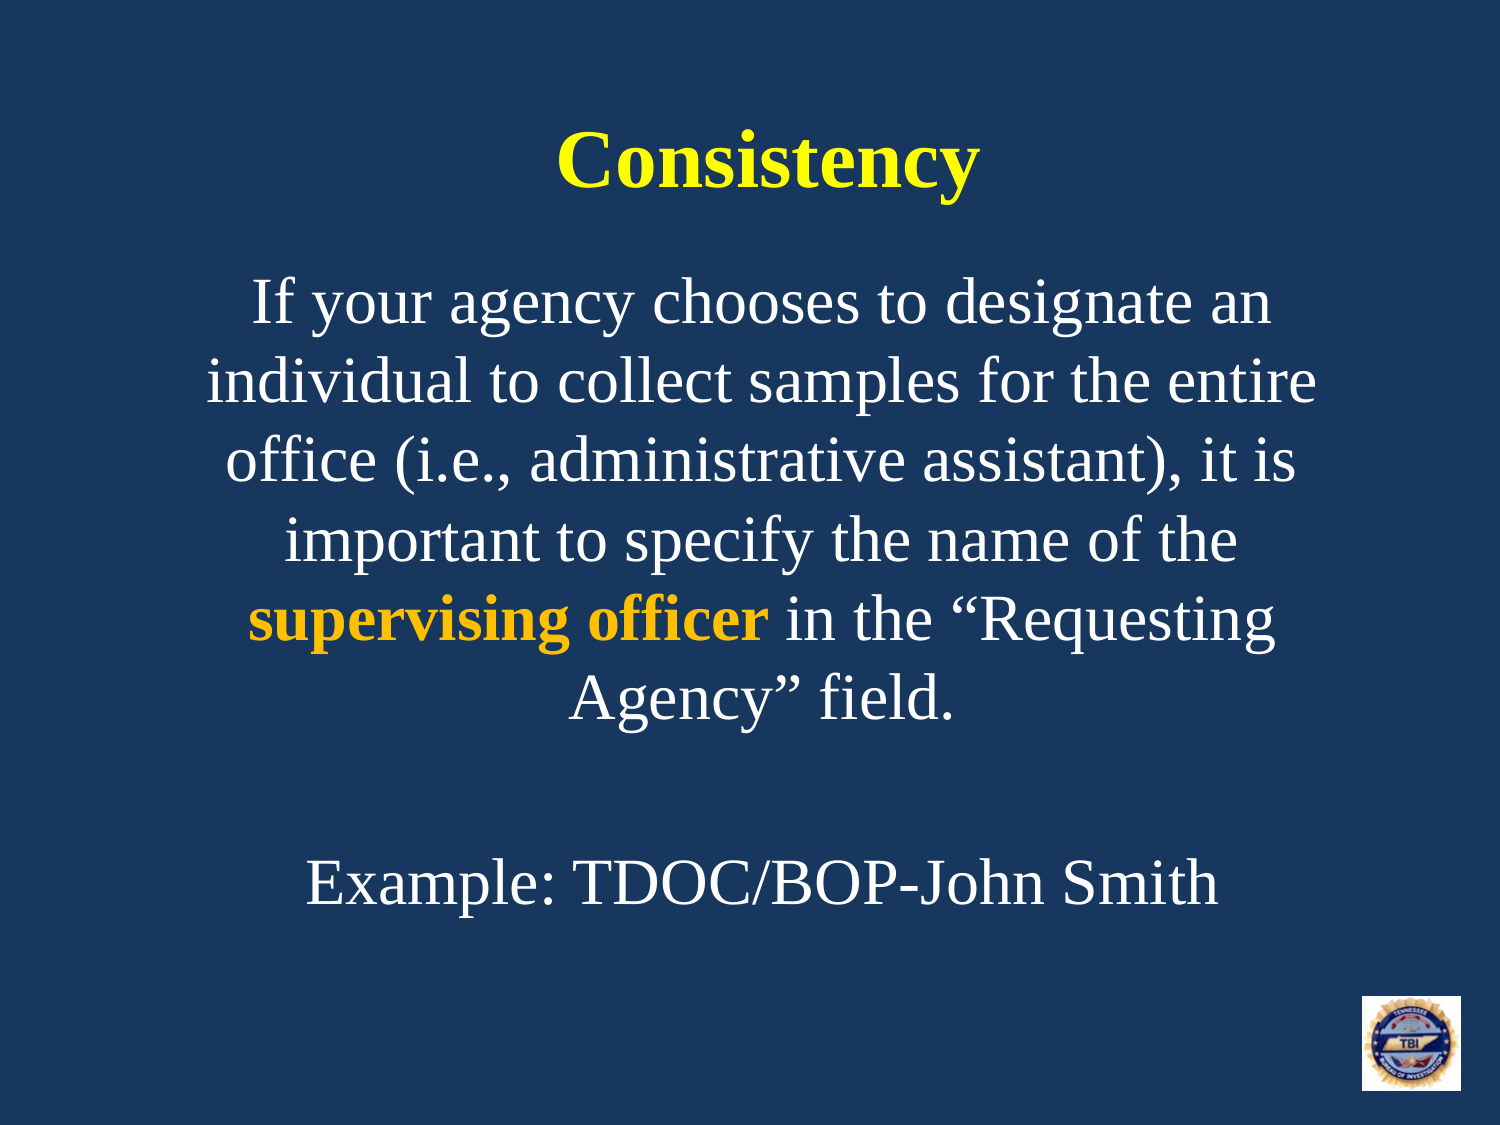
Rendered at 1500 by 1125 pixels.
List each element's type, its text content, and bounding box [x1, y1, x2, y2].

list If your agency chooses to designate an individual to collect samples for the entire office (i.e., administrative assistant), it is important to specify the name of the supervising officer in the “Requesting Agency” field. Example: TDOC/BOP-John Smith [125, 249, 1400, 925]
picture [1362, 996, 1461, 1092]
title Consistency [131, 60, 1407, 248]
